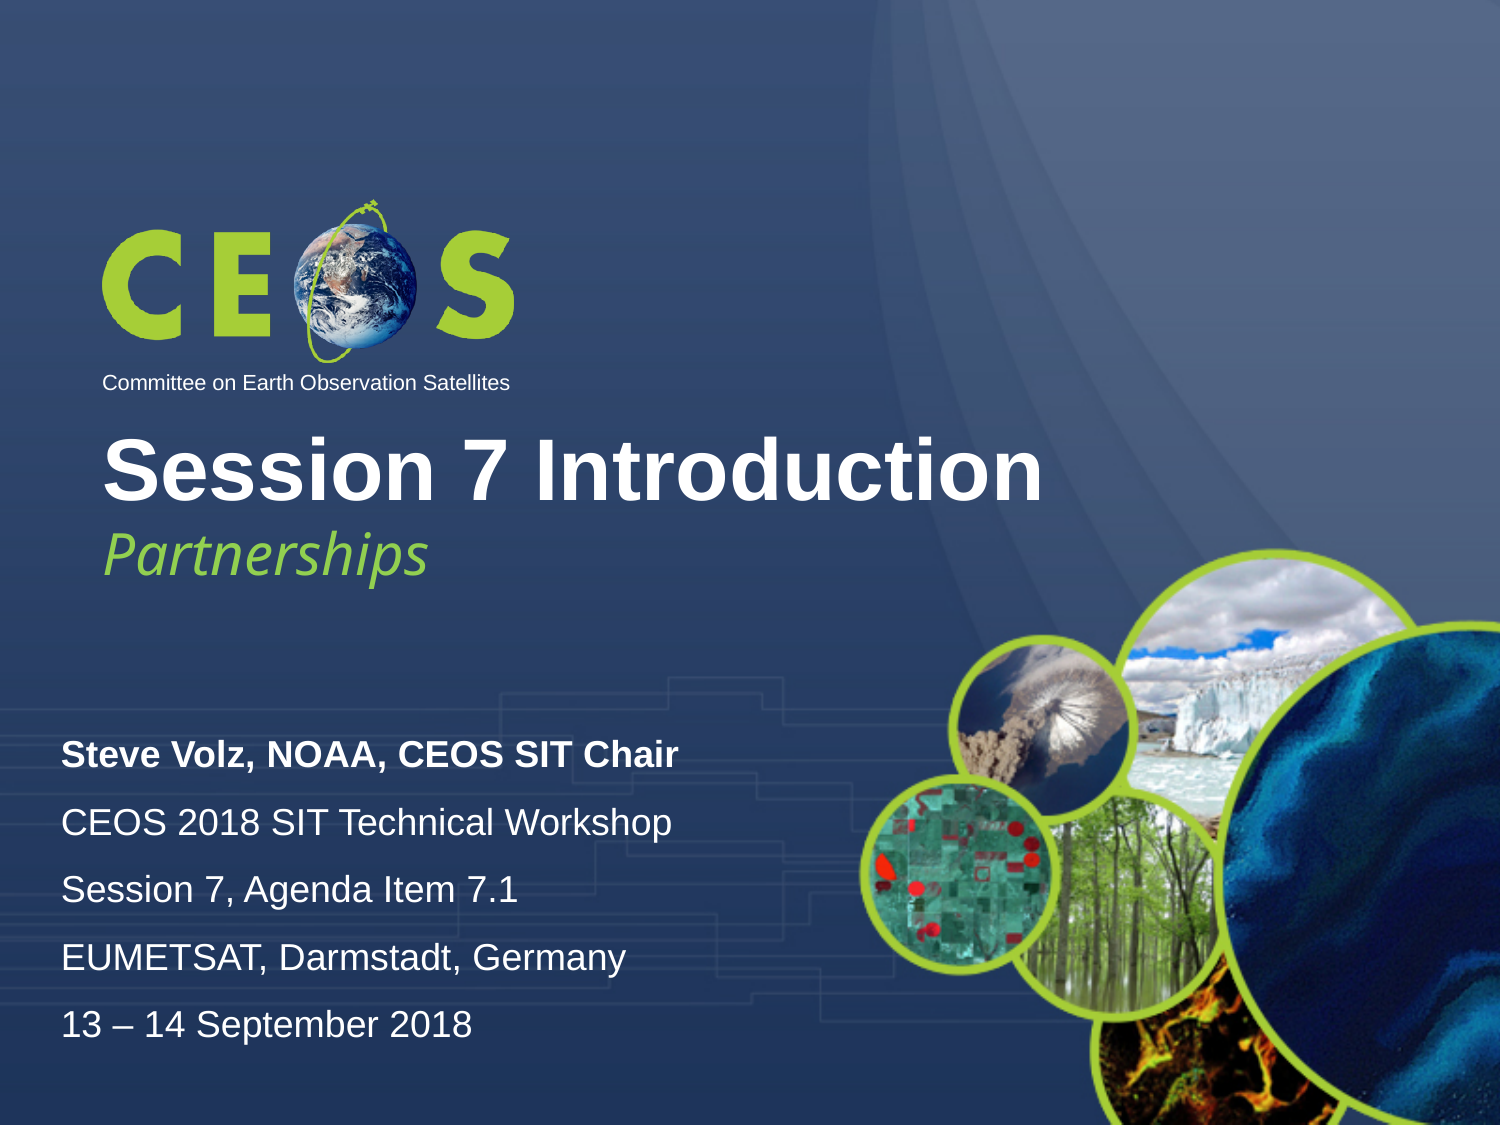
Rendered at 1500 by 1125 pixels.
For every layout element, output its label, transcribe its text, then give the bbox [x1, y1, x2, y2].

text_box Steve Volz, NOAA, CEOS SIT Chair CEOS 2018 SIT Technical Workshop Session 7, Agenda Item 7.1 EUMETSAT, Darmstadt, Germany 13 – 14 September 2018 [60, 708, 850, 1063]
text_box Committee on Earth Observation Satellites [102, 368, 563, 403]
picture [1435, 1058, 1443, 1065]
title Session 7 Introduction Partnerships [102, 412, 1188, 617]
picture [0, 0, 1500, 1125]
